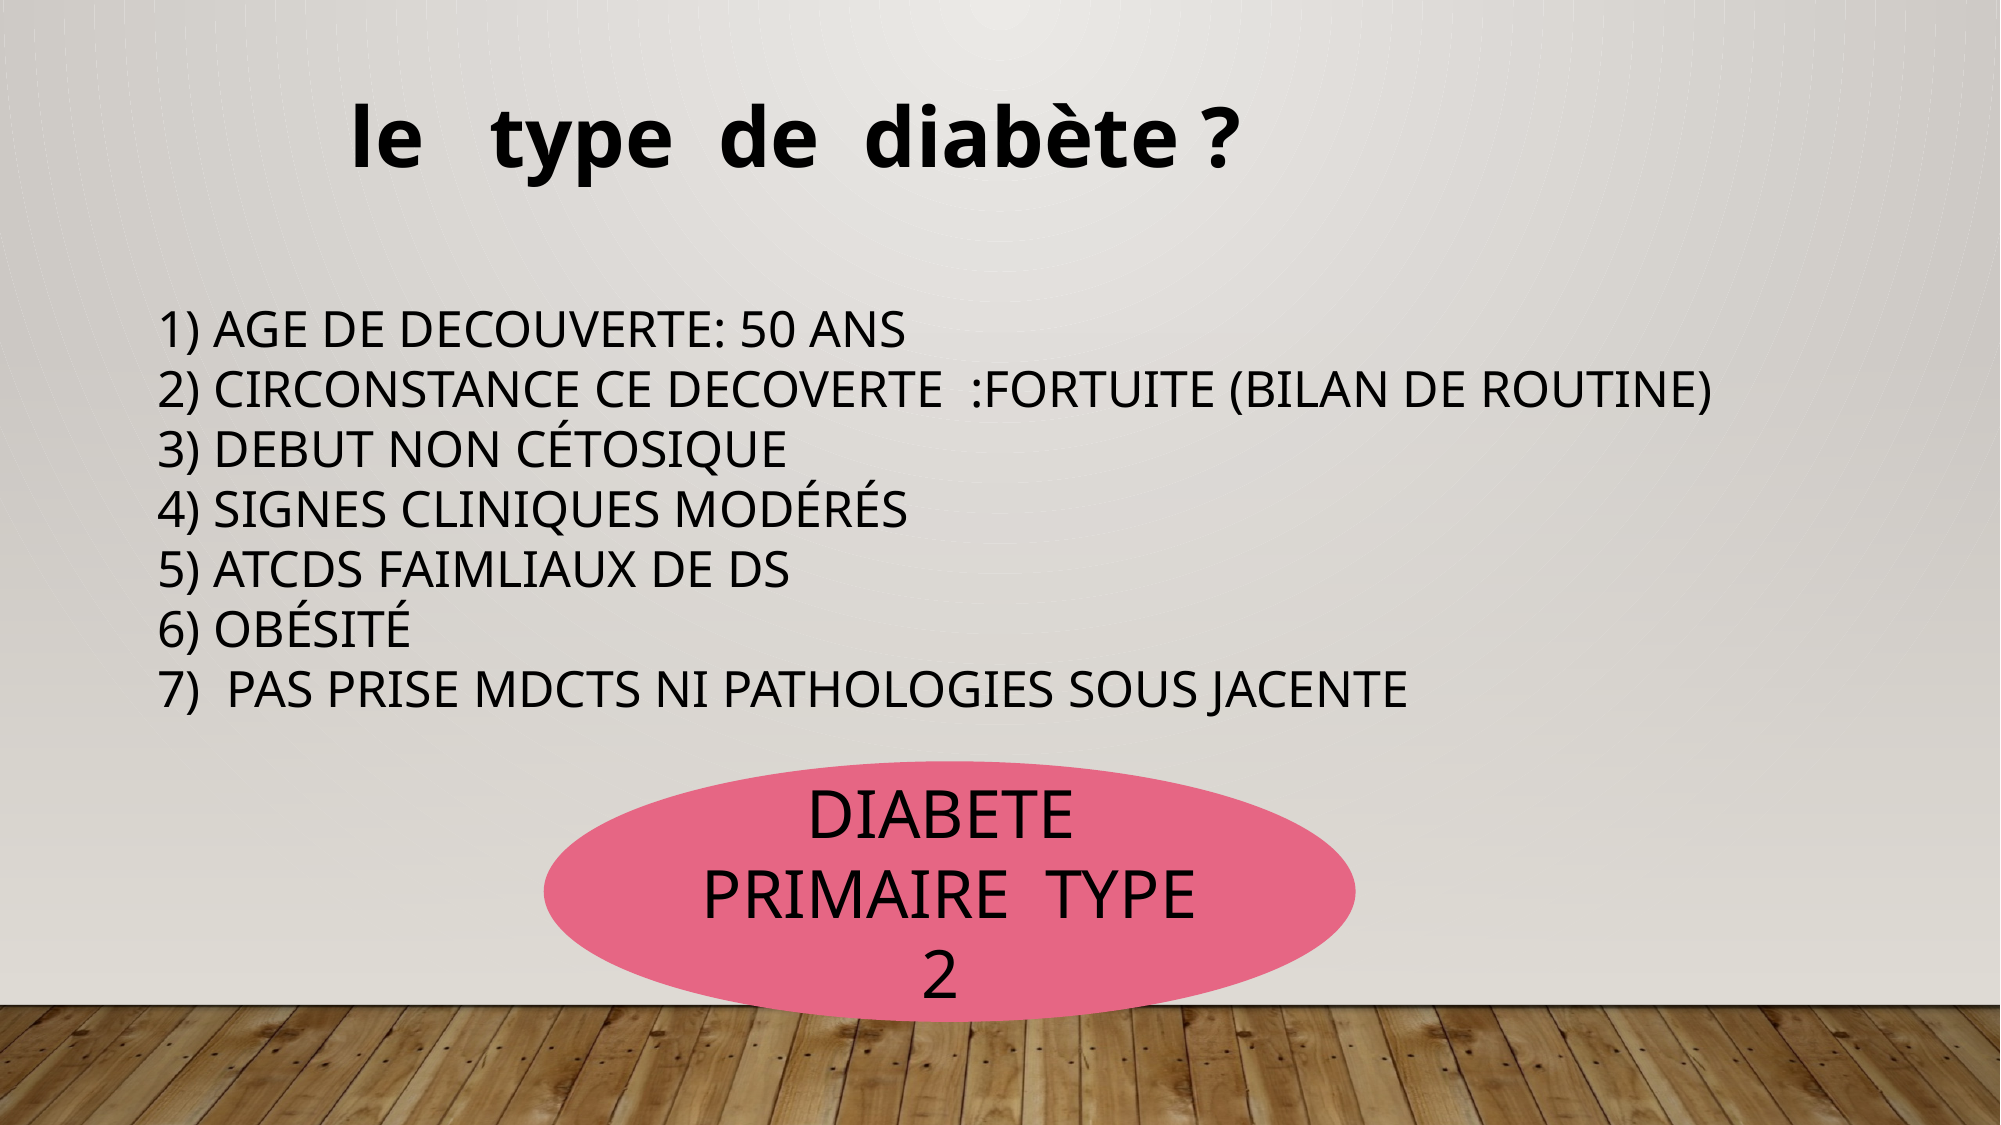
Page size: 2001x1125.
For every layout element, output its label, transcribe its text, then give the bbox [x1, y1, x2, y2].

text_box le type de diabète ? [313, 76, 1780, 192]
text_box AGE DE DECOUVERTE: 50 ANS CIRCONSTANCE CE DECOVERTE :FORTUITE (BILAN DE ROUTINE) DEBUT NON CÉTOSIQUE SIGNES CLINIQUES MODÉRÉS ATCDS FAIMLIAUX DE DS OBÉSITÉ PAS PRISE MDCTS NI PATHOLOGIES SOUS JACENTE [142, 290, 1864, 726]
text_box DIABETE PRIMAIRE TYPE 2 [542, 759, 1357, 1024]
picture [0, 1005, 2000, 1125]
